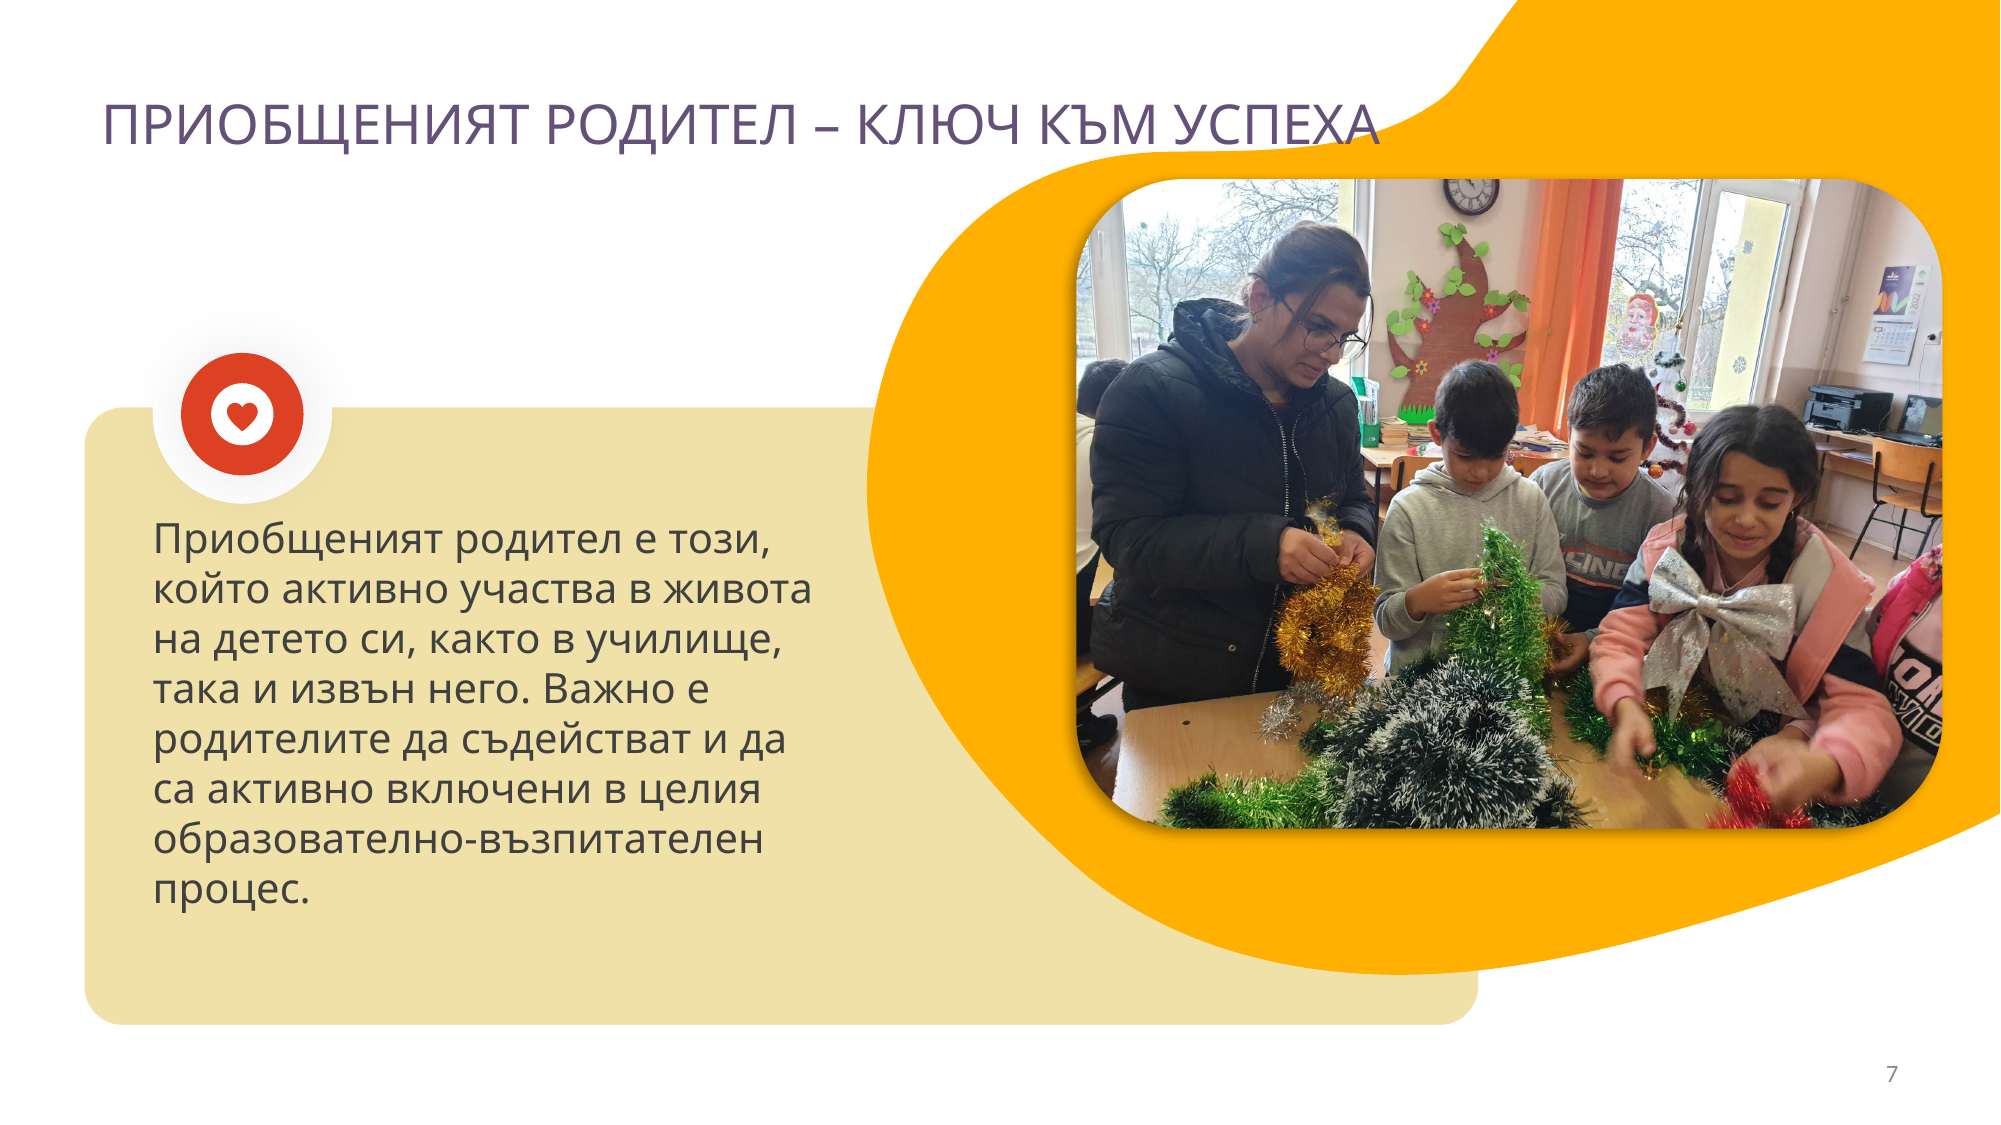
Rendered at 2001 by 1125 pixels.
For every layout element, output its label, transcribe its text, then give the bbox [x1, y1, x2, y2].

text_box [865, 0, 2000, 976]
text_box [83, 406, 1480, 1026]
picture [1076, 179, 1943, 829]
text_box [180, 351, 305, 477]
text_box [151, 323, 333, 505]
title ПРИОБЩЕНИЯТ РОДИТЕЛ – КЛЮЧ КЪМ УСПЕХА [86, 59, 1412, 194]
slide_number 7 [1463, 1042, 1914, 1103]
text_box [211, 383, 274, 446]
text_box Приобщеният родител е този, който активно участва в живота на детето си, както в училище, така и извън него. Важно е родителите да съдействат и да са активно включени в целия образователно-възпитателен процес. [152, 511, 829, 867]
